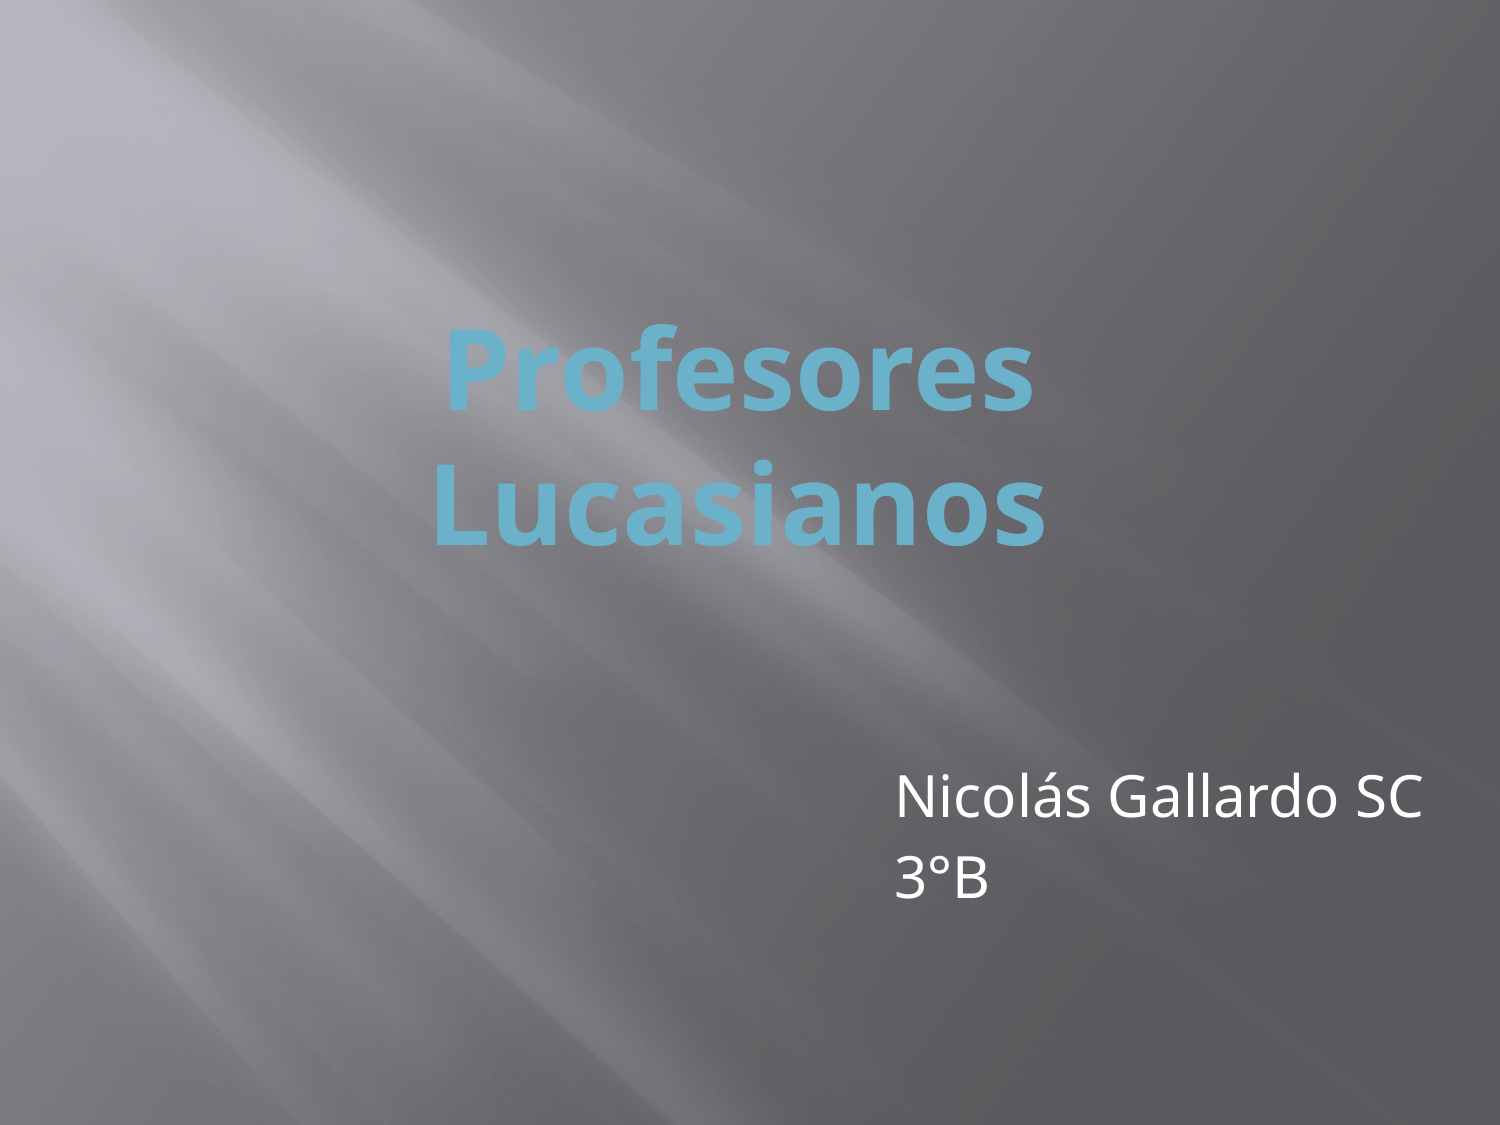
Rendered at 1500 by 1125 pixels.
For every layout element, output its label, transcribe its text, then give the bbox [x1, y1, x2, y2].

text_box Profesores Lucasianos [135, 290, 1341, 576]
subtitle Nicolás Gallardo SC 3°B [879, 751, 1465, 960]
